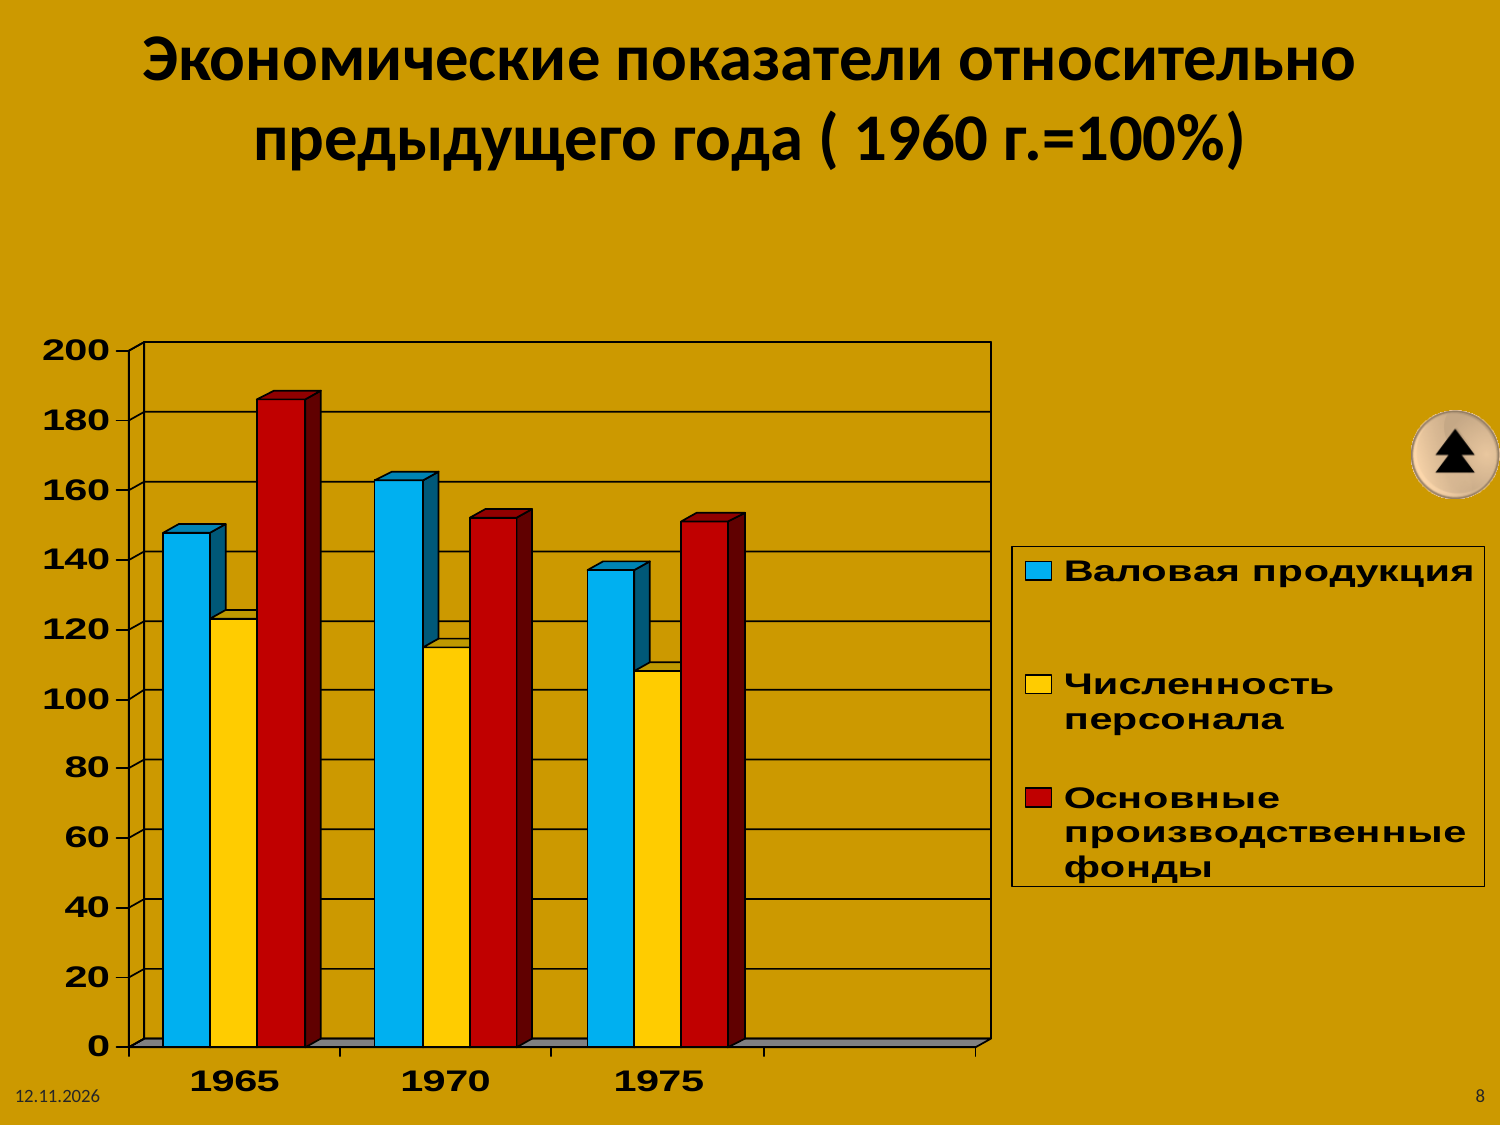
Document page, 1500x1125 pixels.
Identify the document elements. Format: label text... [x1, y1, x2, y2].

picture [1411, 409, 1500, 499]
title Экономические показатели относительно предыдущего года ( 1960 г.=100%) [0, 0, 1500, 188]
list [5, 304, 1500, 1125]
